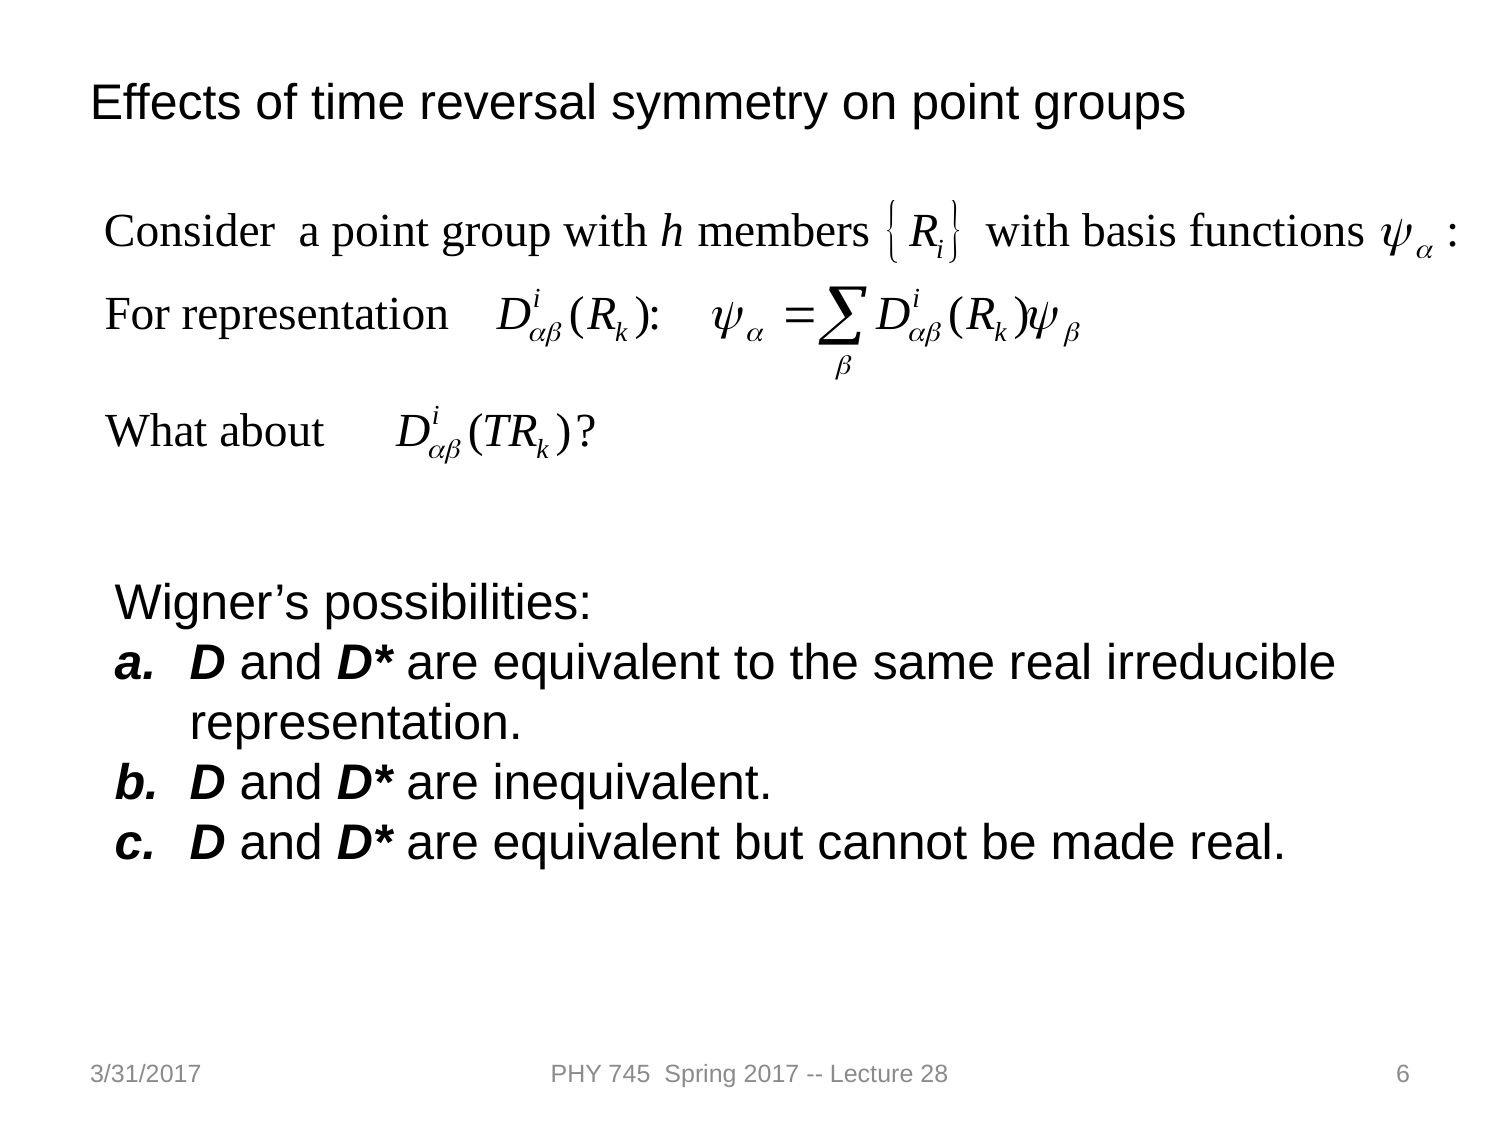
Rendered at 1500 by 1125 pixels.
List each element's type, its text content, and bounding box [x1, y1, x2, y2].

text_box Effects of time reversal symmetry on point groups [75, 62, 1375, 138]
slide_number 6 [1074, 1042, 1425, 1103]
text_box Wigner’s possibilities: D and D* are equivalent to the same real irreducible representation. D and D* are inequivalent. D and D* are equivalent but cannot be made real. [99, 562, 1388, 878]
footer PHY 745 Spring 2017 -- Lecture 28 [512, 1042, 988, 1103]
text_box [99, 199, 1461, 470]
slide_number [75, 1042, 425, 1103]
